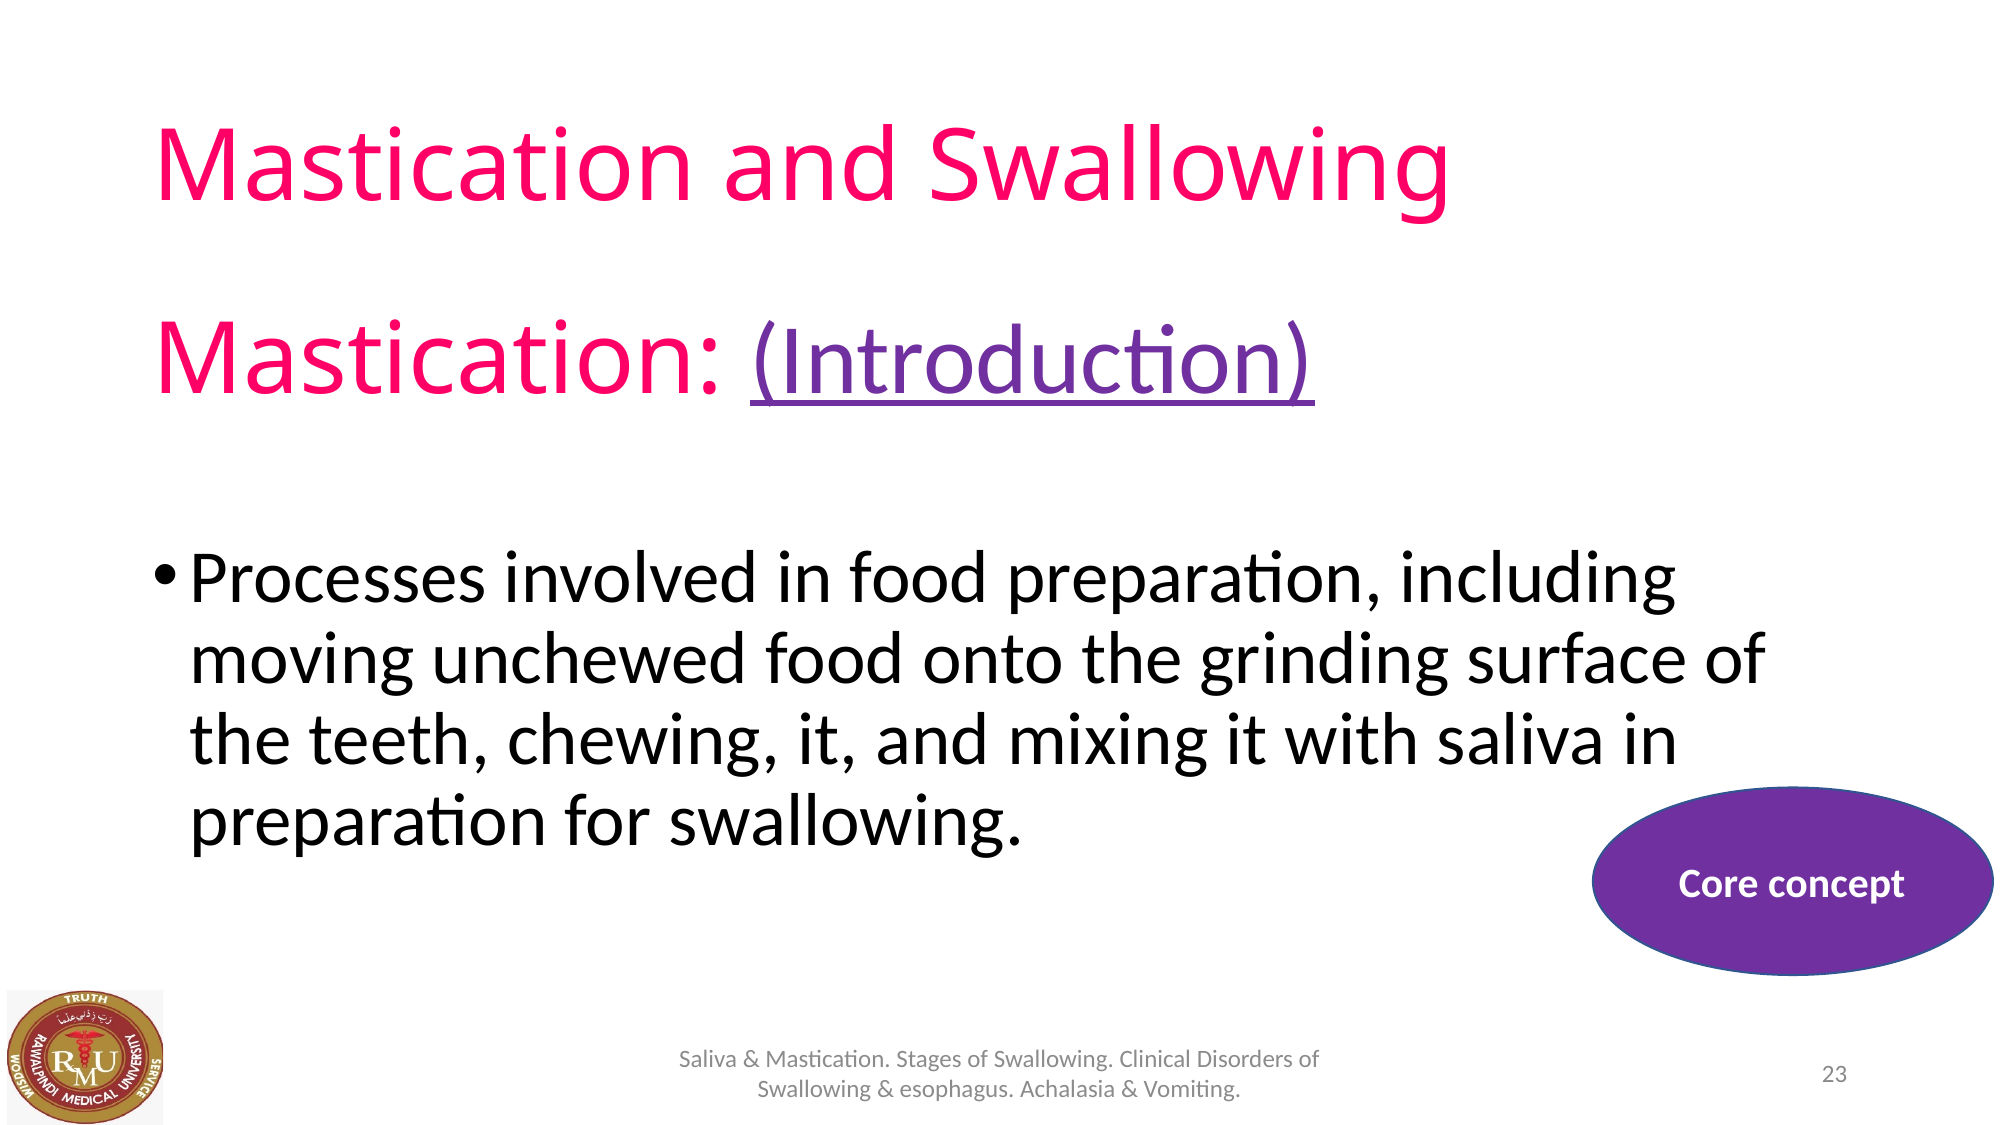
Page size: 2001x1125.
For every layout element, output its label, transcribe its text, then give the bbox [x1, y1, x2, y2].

title Mastication and Swallowing [137, 59, 1863, 278]
picture [6, 990, 164, 1125]
list Mastication: (Introduction) Processes involved in food preparation, including moving unchewed food onto the grinding surface of the teeth, chewing, it, and mixing it with saliva in preparation for swallowing. [137, 299, 1863, 1014]
slide_number 23 [1412, 1042, 1863, 1103]
text_box Core concept [1591, 786, 1994, 977]
footer Saliva & Mastication. Stages of Swallowing. Clinical Disorders of Swallowing & esophagus. Achalasia & Vomiting. [662, 1042, 1338, 1103]
